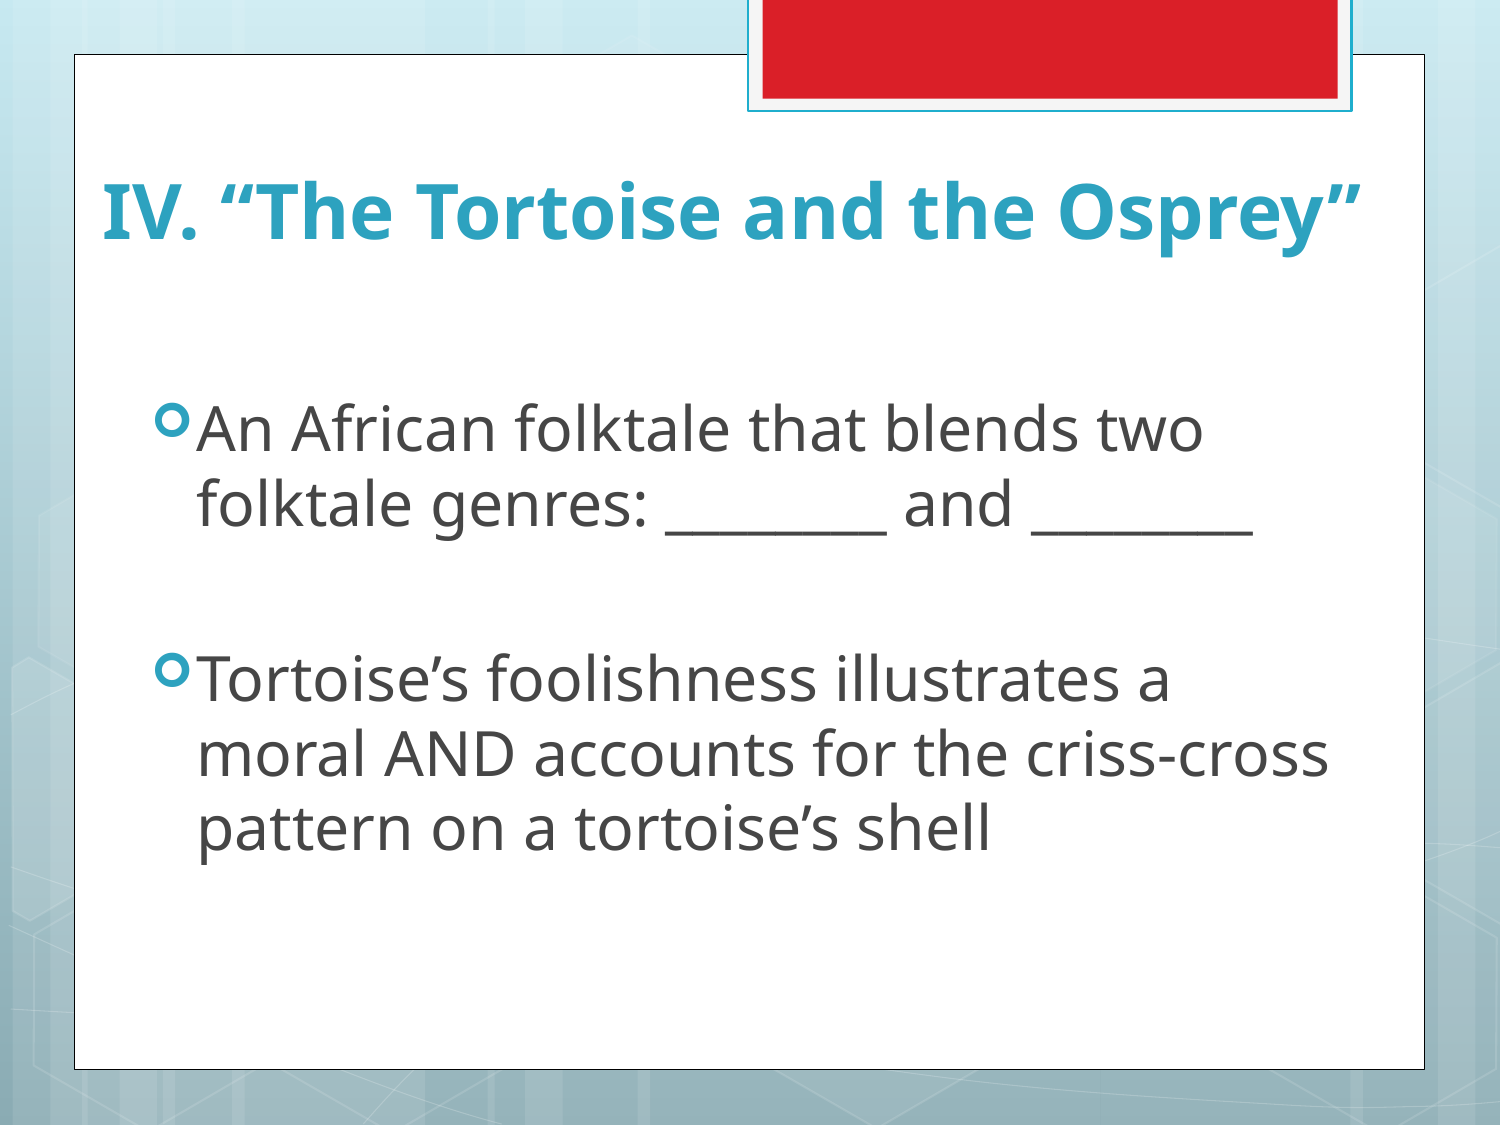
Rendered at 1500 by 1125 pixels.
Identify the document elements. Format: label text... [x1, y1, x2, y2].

title IV. “The Tortoise and the Osprey” [87, 75, 1425, 263]
list An African folktale that blends two folktale genres: ________ and ________ Tortoise’s foolishness illustrates a moral AND accounts for the criss-cross pattern on a tortoise’s shell [125, 381, 1375, 957]
